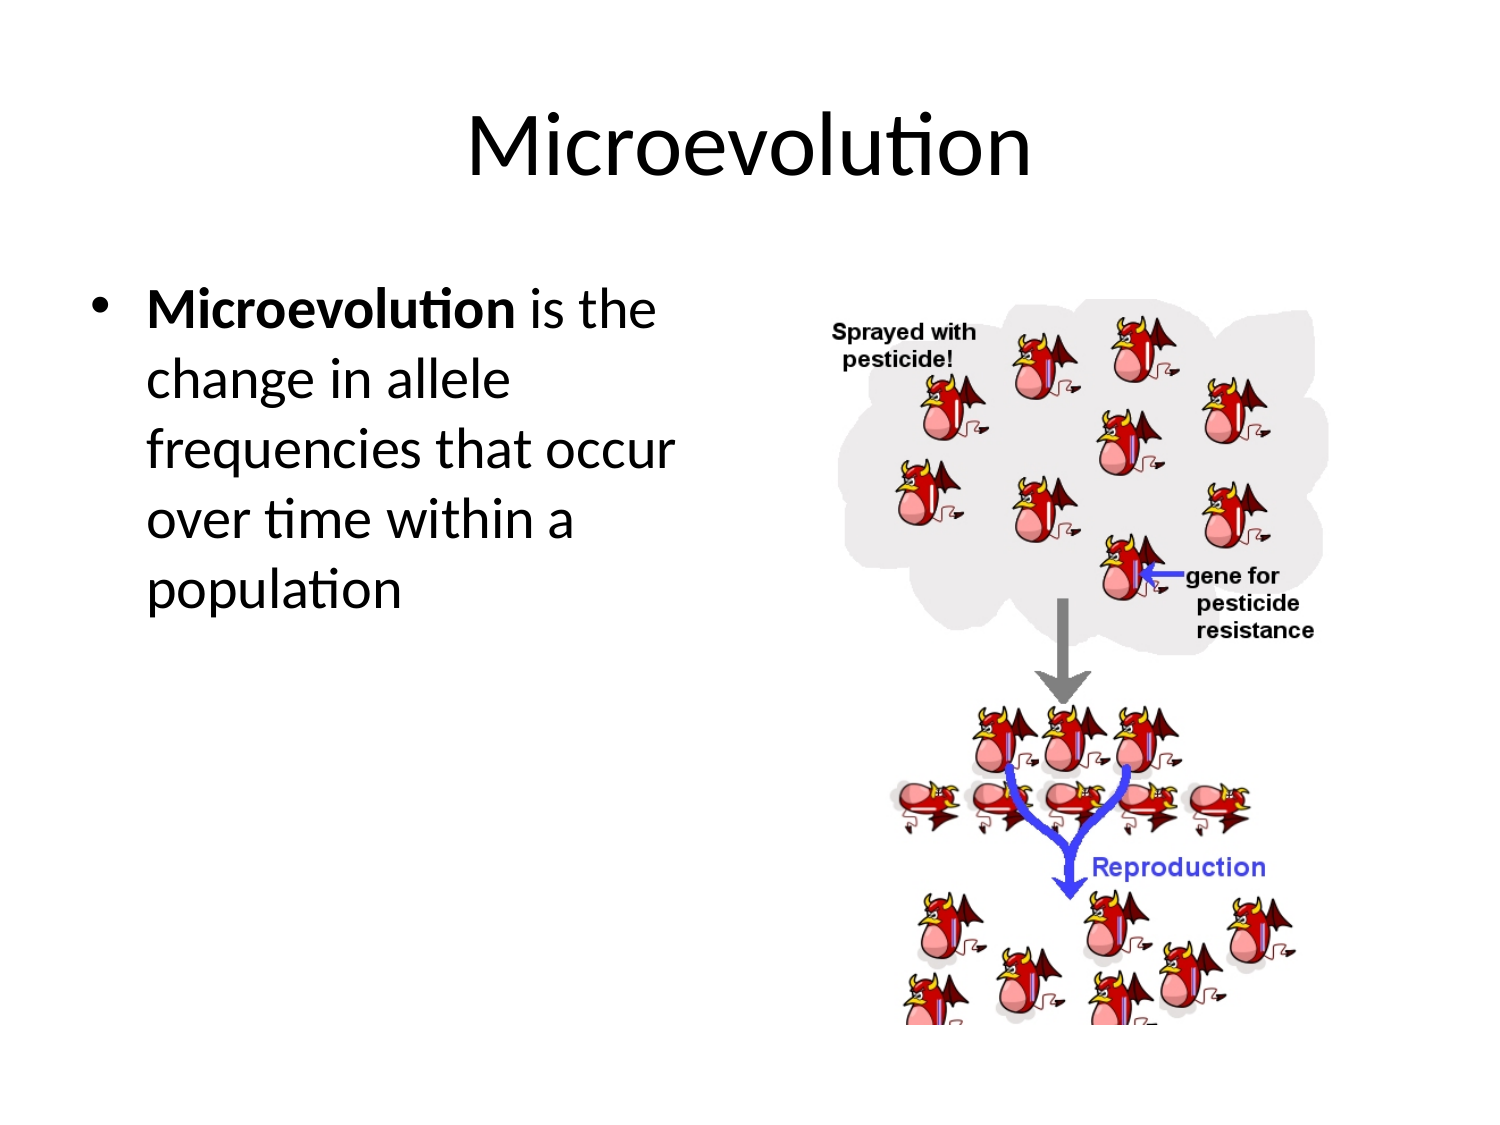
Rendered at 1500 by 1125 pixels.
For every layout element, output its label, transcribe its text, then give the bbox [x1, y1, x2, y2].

title Microevolution [75, 45, 1425, 233]
picture [803, 299, 1349, 1026]
list Microevolution is the change in allele frequencies that occur over time within a population [75, 262, 738, 1005]
